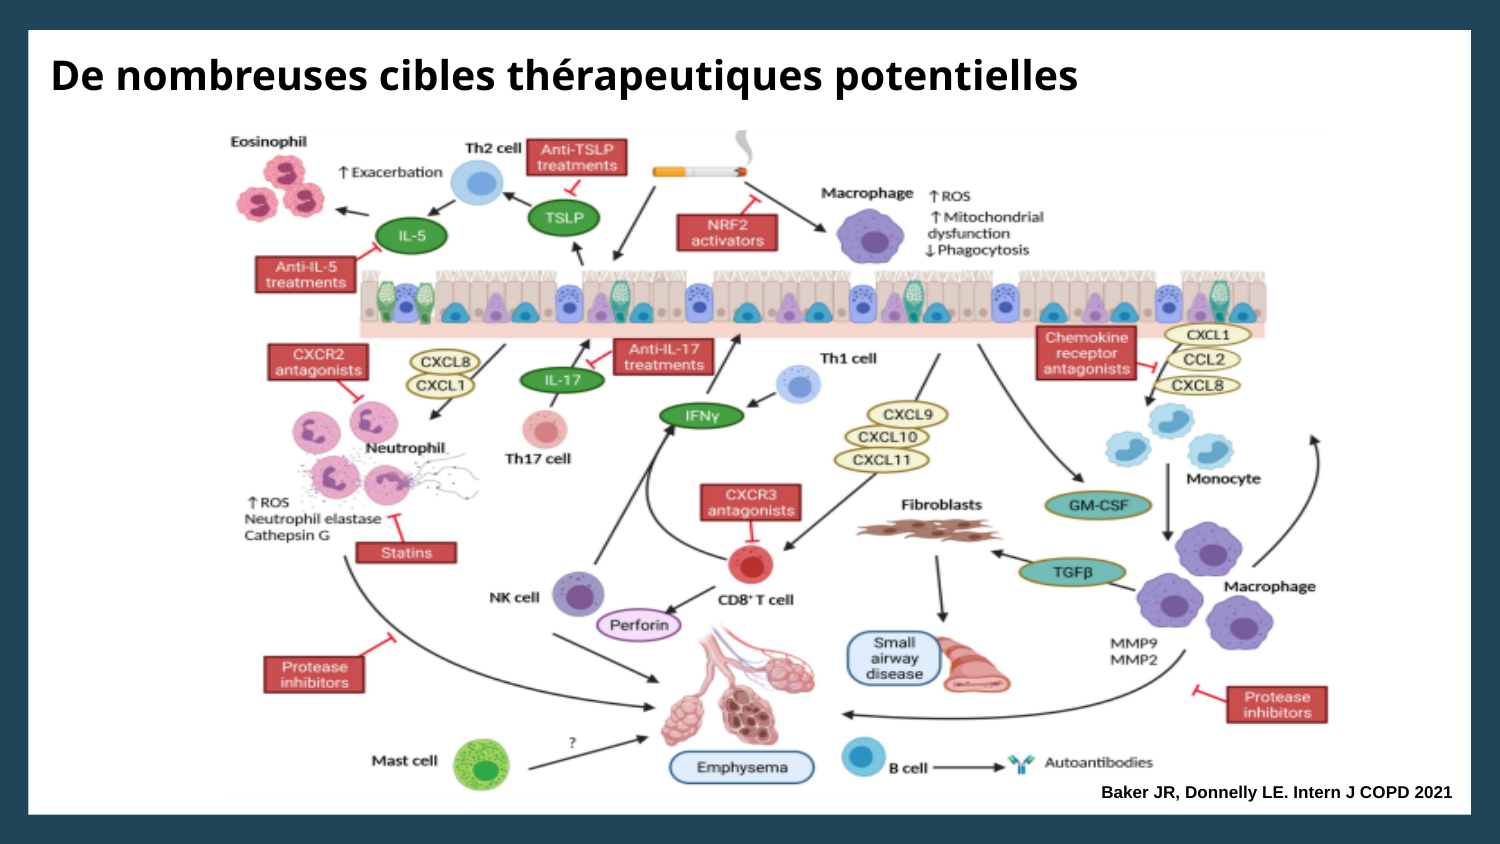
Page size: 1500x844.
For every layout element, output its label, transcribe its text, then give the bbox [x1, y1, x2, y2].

title De nombreuses cibles thérapeutiques potentielles [35, 32, 1185, 121]
picture [206, 129, 1341, 801]
text_box Baker JR, Donnelly LE. Intern J COPD 2021 [1341, 774, 1469, 810]
